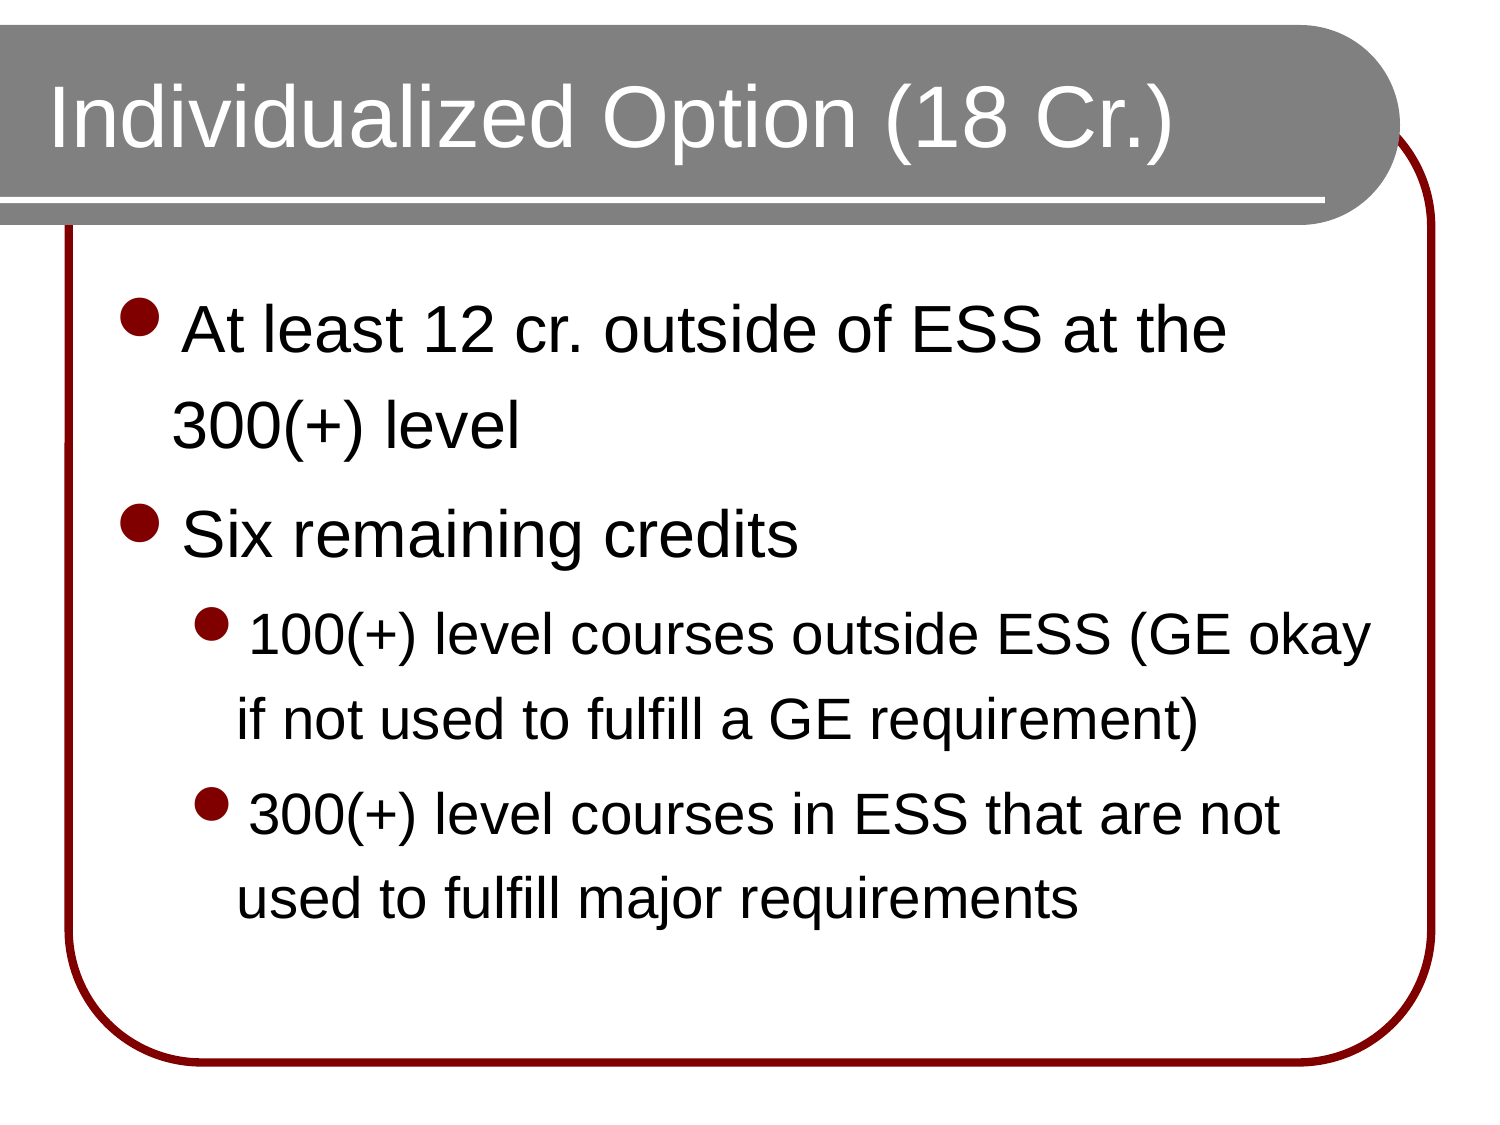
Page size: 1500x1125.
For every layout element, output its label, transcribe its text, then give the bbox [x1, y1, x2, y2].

title Individualized Option (18 Cr.) [32, 37, 1347, 188]
list At least 12 cr. outside of ESS at the 300(+) level Six remaining credits 100(+) level courses outside ESS (GE okay if not used to fulfill a GE requirement) 300(+) level courses in ESS that are not used to fulfill major requirements [99, 262, 1400, 1025]
